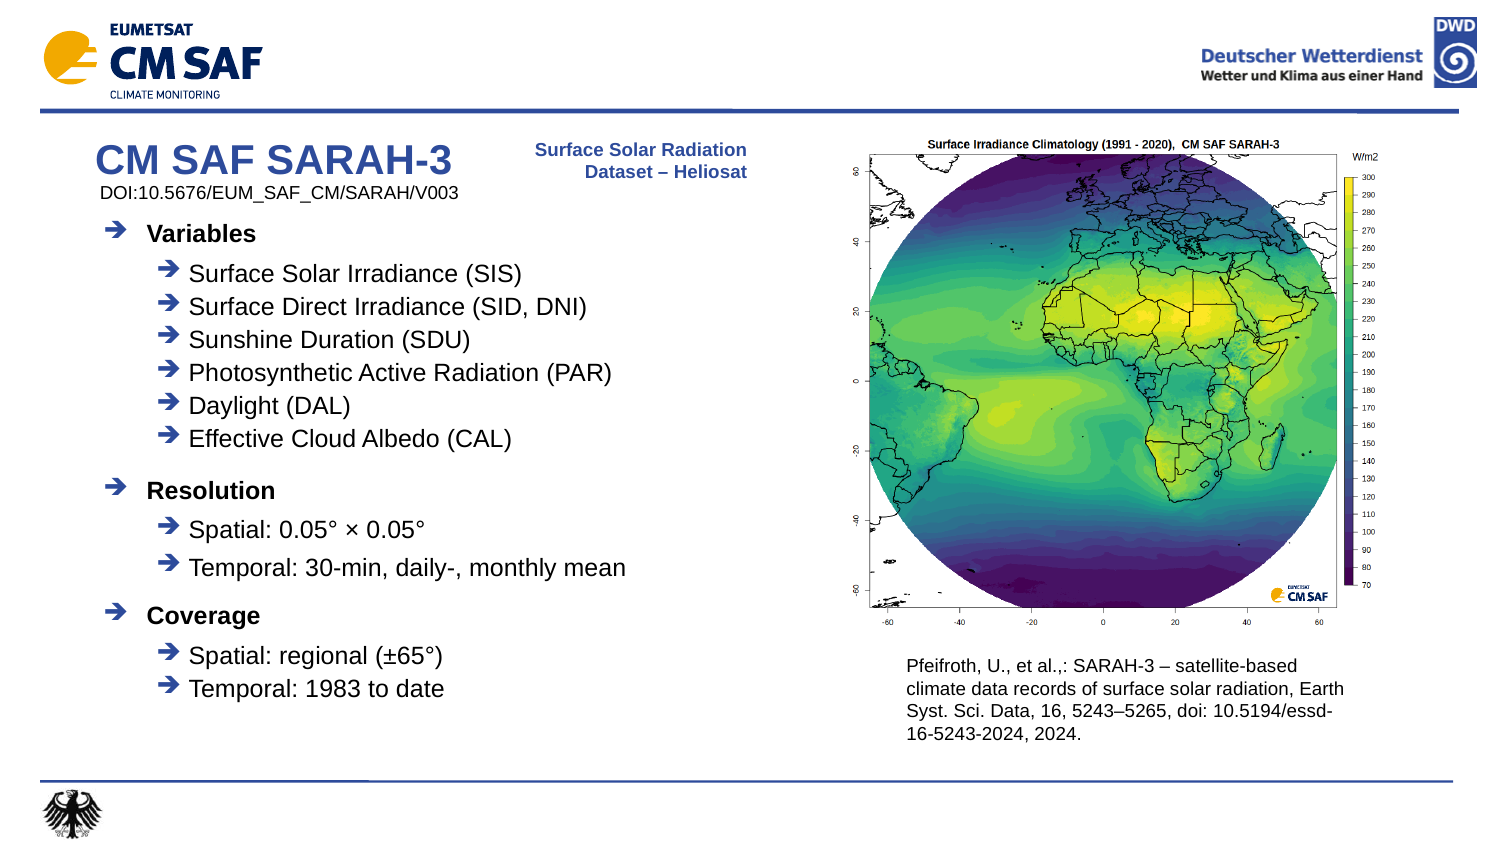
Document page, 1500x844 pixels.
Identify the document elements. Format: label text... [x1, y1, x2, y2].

title CM SAF SARAH-3 [95, 127, 571, 175]
list Variables Surface Solar Irradiance (SIS) Surface Direct Irradiance (SID, DNI) Sunshine Duration (SDU) Photosynthetic Active Radiation (PAR) Daylight (DAL) Effective Cloud Albedo (CAL) Resolution Spatial: 0.05° × 0.05° Temporal: 30-min, daily-, monthly mean Coverage Spatial: regional (±65°) Temporal: 1983 to date [103, 217, 786, 703]
text_box DOI:10.5676/EUM_SAF_CM/SARAH/V003 [88, 175, 550, 209]
picture [840, 133, 1388, 647]
text_box Pfeifroth, U., et al.,: SARAH-3 – satellite-based climate data records of surface solar radiation, Earth Syst. Sci. Data, 16, 5243–5265, doi: 10.5194/essd-16-5243-2024, 2024. [891, 655, 1362, 752]
picture [40, 788, 104, 840]
picture [1201, 17, 1477, 88]
text_box Surface Solar Radiation Dataset – Heliosat [490, 137, 747, 183]
